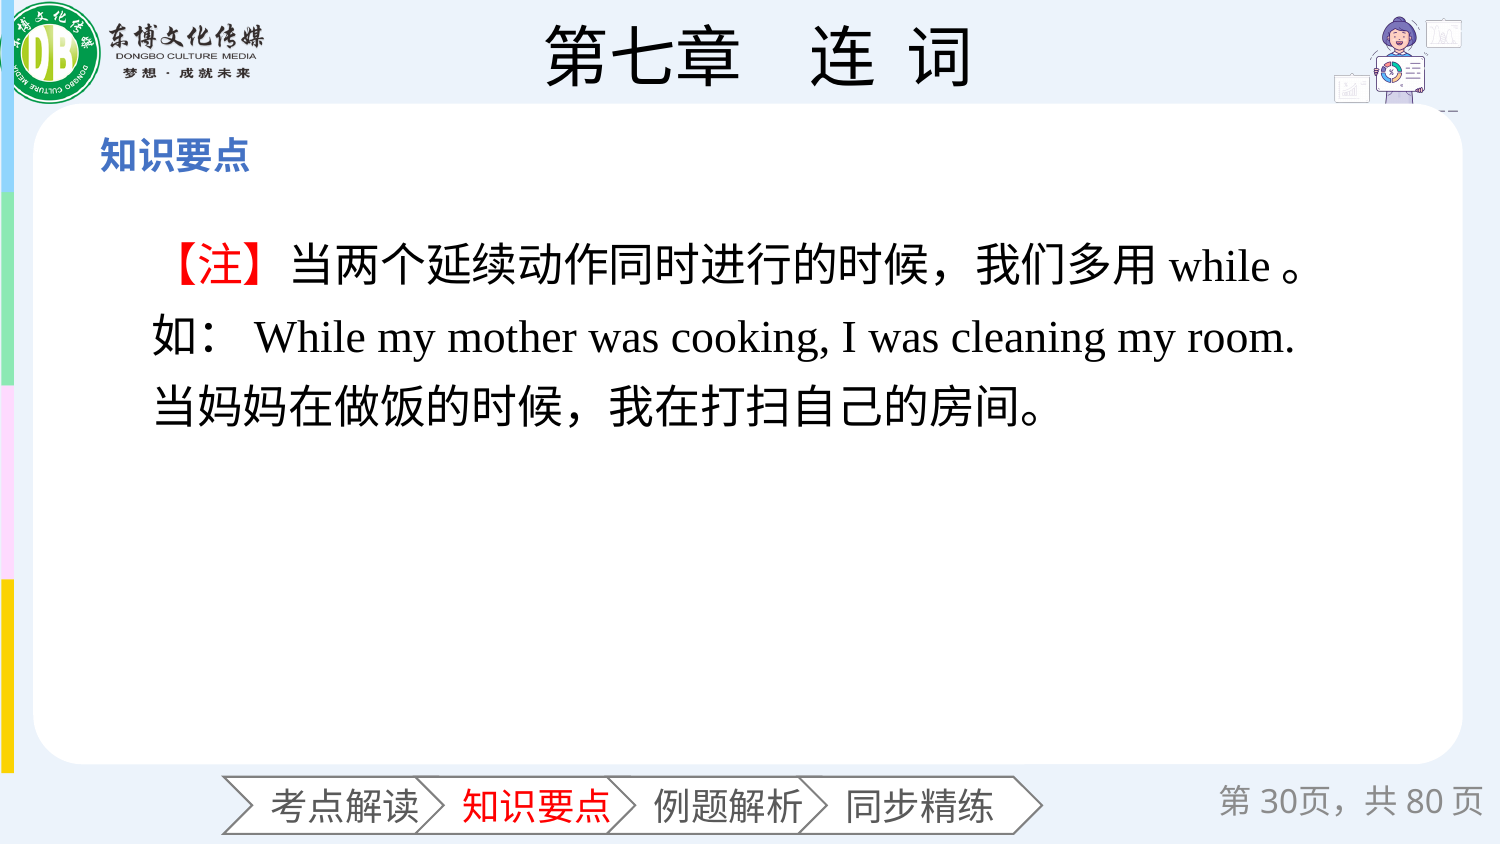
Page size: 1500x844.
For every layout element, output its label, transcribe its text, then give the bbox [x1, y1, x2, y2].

picture [14, 1, 265, 104]
slide_number 第页，共80页 [1195, 780, 1500, 826]
text_box 【注】当两个延续动作同时进行的时候，我们多用while。 如：While my mother was cooking, I was cleaning my room. 当妈妈在做饭的时候，我在打扫自己的房间。 [61, 211, 1383, 508]
picture [1312, 0, 1487, 131]
